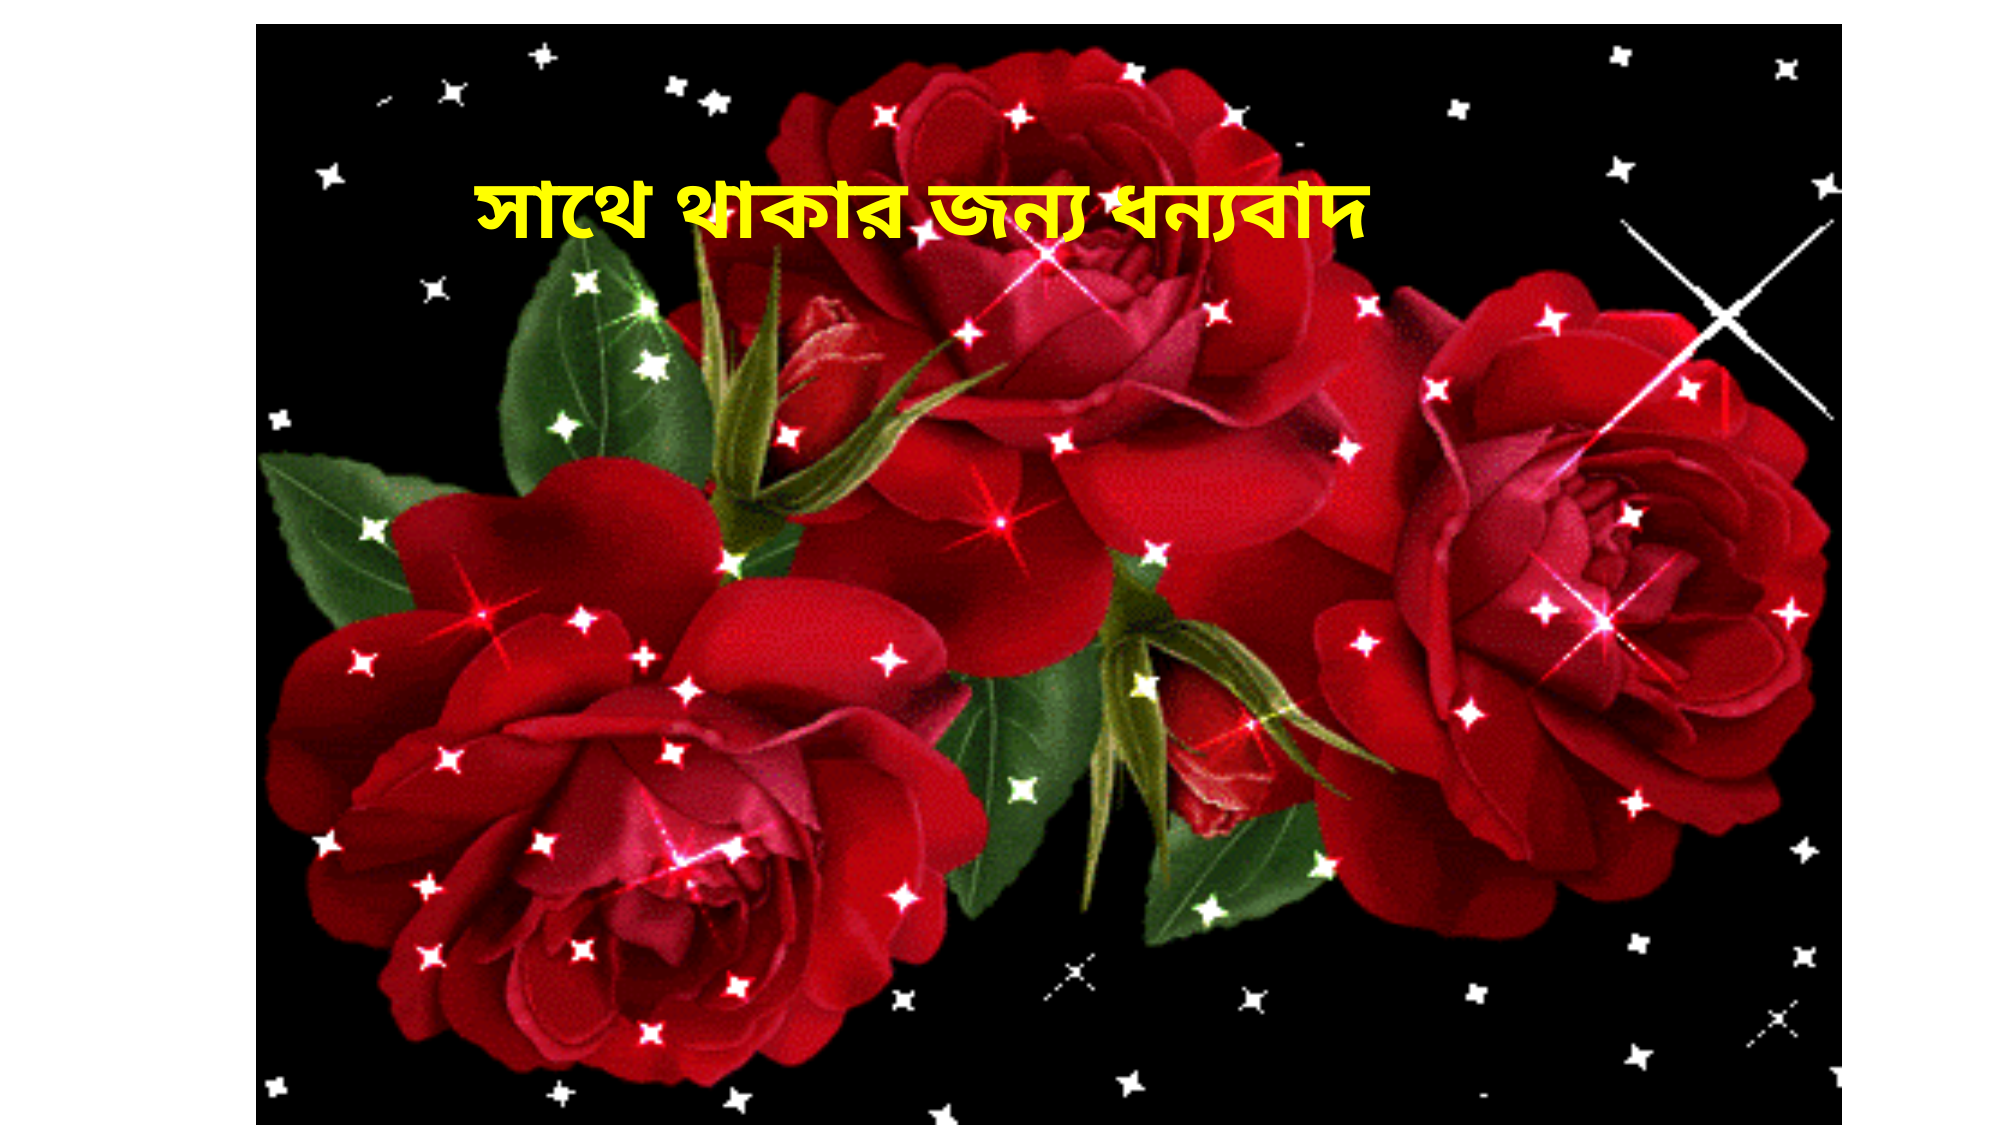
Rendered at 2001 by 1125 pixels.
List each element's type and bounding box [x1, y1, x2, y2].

picture [256, 24, 1842, 1125]
